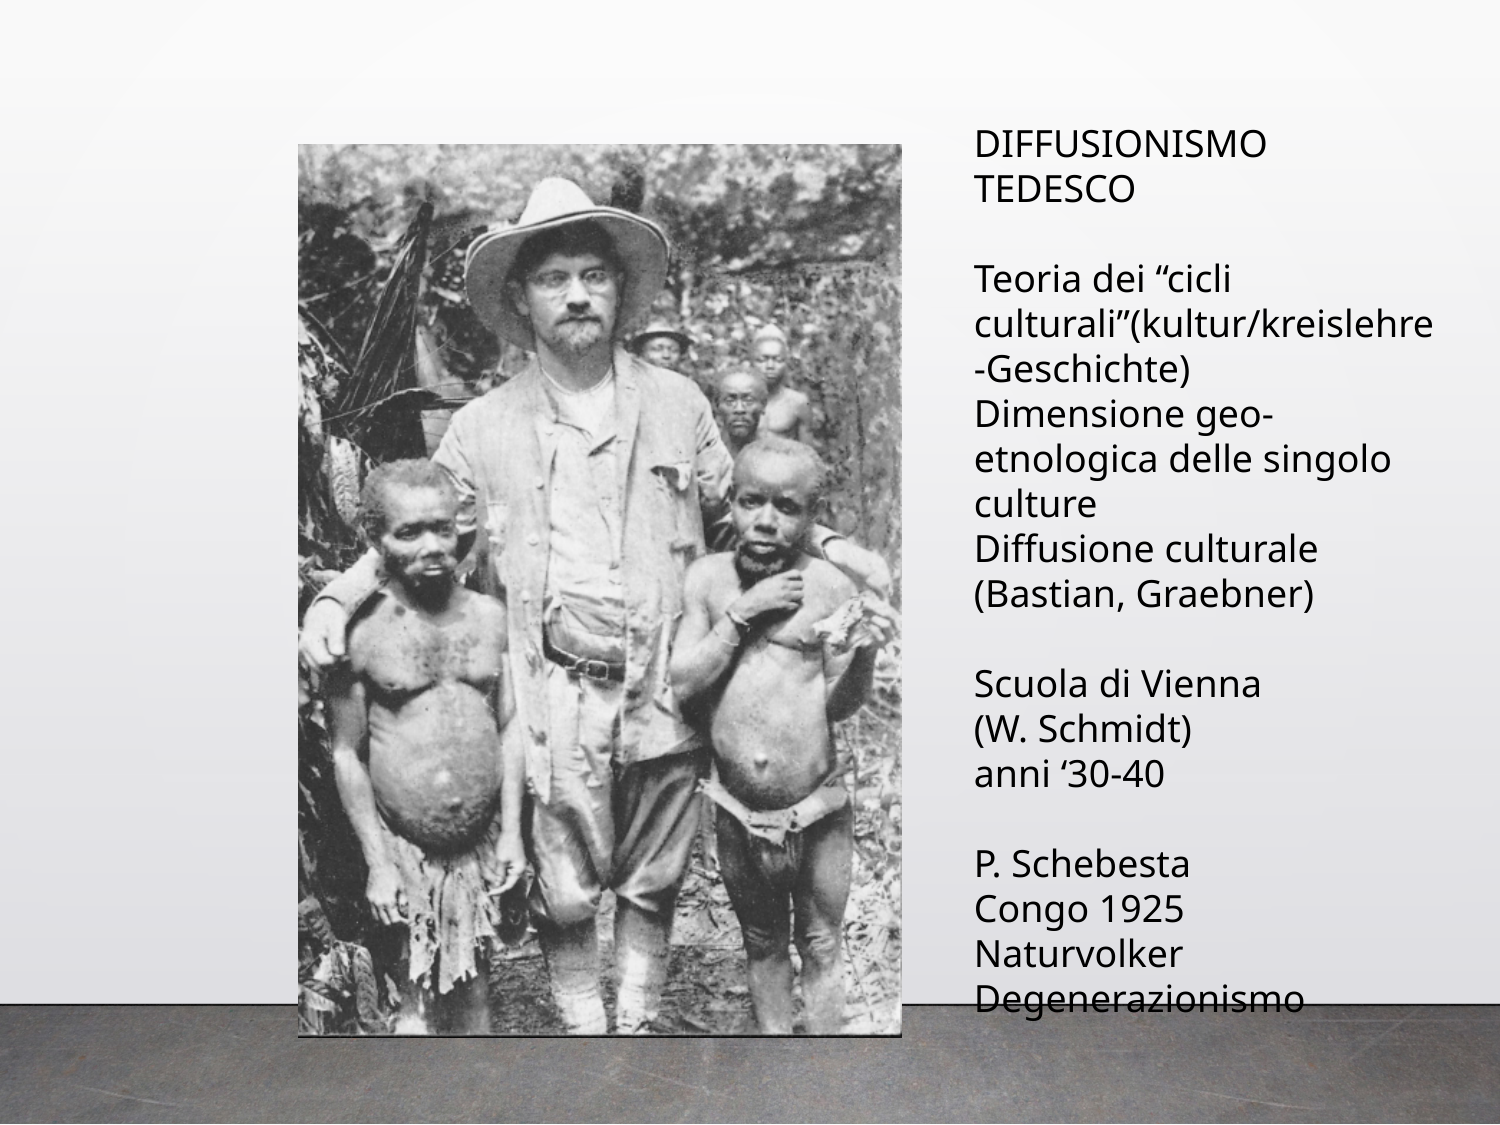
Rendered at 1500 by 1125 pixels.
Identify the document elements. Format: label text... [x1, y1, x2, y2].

picture [0, 144, 1500, 1124]
text_box DIFFUSIONISMO TEDESCO Teoria dei “cicli culturali”(kultur/kreislehre-Geschichte) Dimensione geo-etnologica delle singolo culture Diffusione culturale (Bastian, Graebner) Scuola di Vienna (W. Schmidt) anni ‘30-40 P. Schebesta Congo 1925 Naturvolker Degenerazionismo [959, 68, 1455, 1073]
